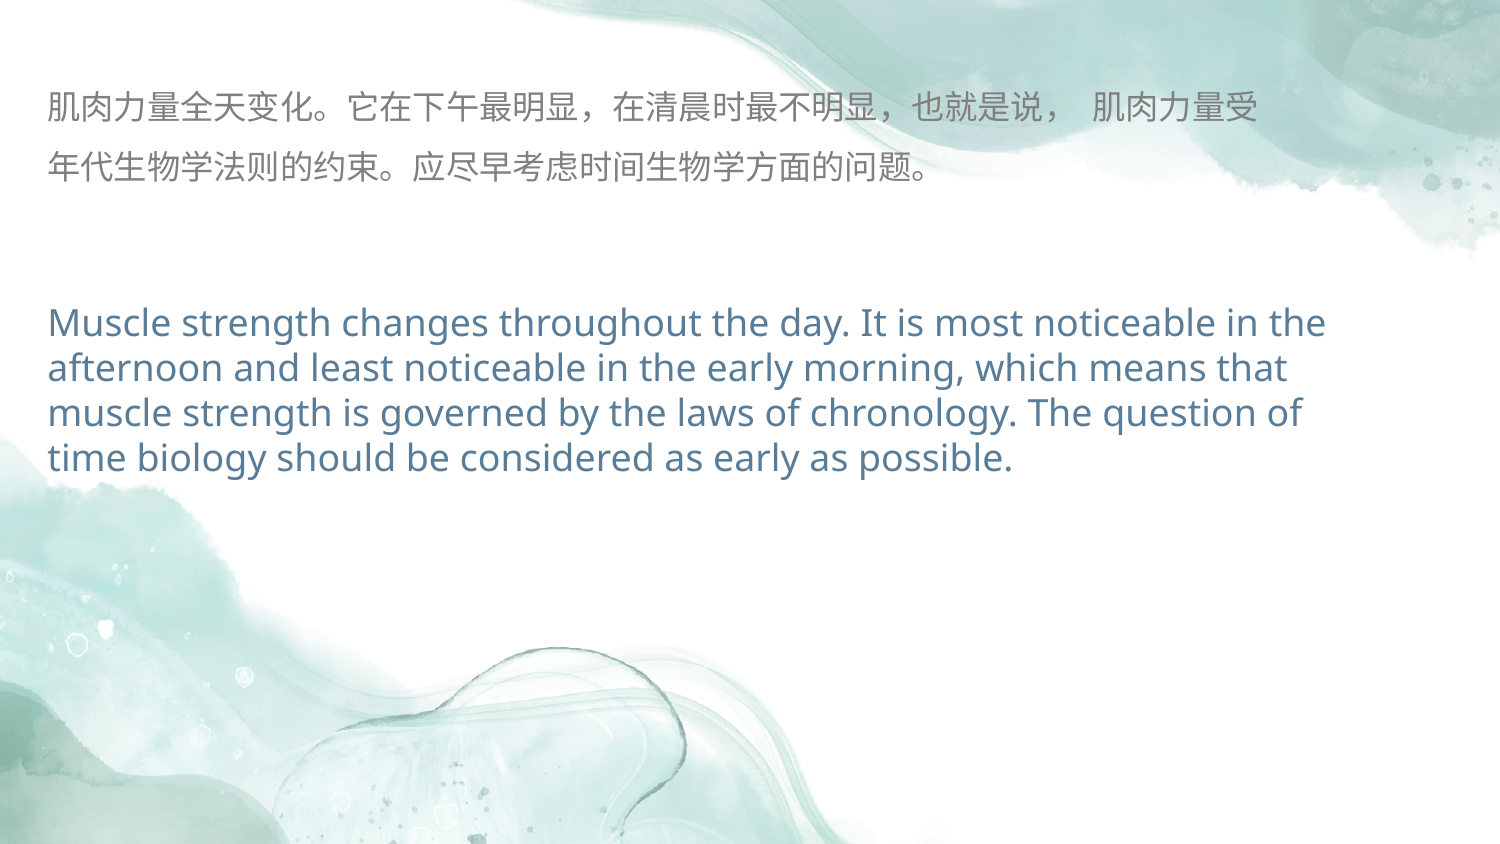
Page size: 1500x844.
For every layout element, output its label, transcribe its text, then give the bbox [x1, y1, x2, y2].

text_box Muscle strength changes throughout the day. It is most noticeable in the afternoon and least noticeable in the early morning, which means that muscle strength is governed by the laws of chronology. The question of time biology should be considered as early as possible. [32, 291, 1349, 486]
text_box 肌肉力量全天变化。它在下午最明显，在清晨时最不明显，也就是说， 肌肉力量受年代生物学法则的约束。应尽早考虑时间生物学方面的问题。 [32, 58, 1299, 194]
picture [0, 0, 1500, 844]
